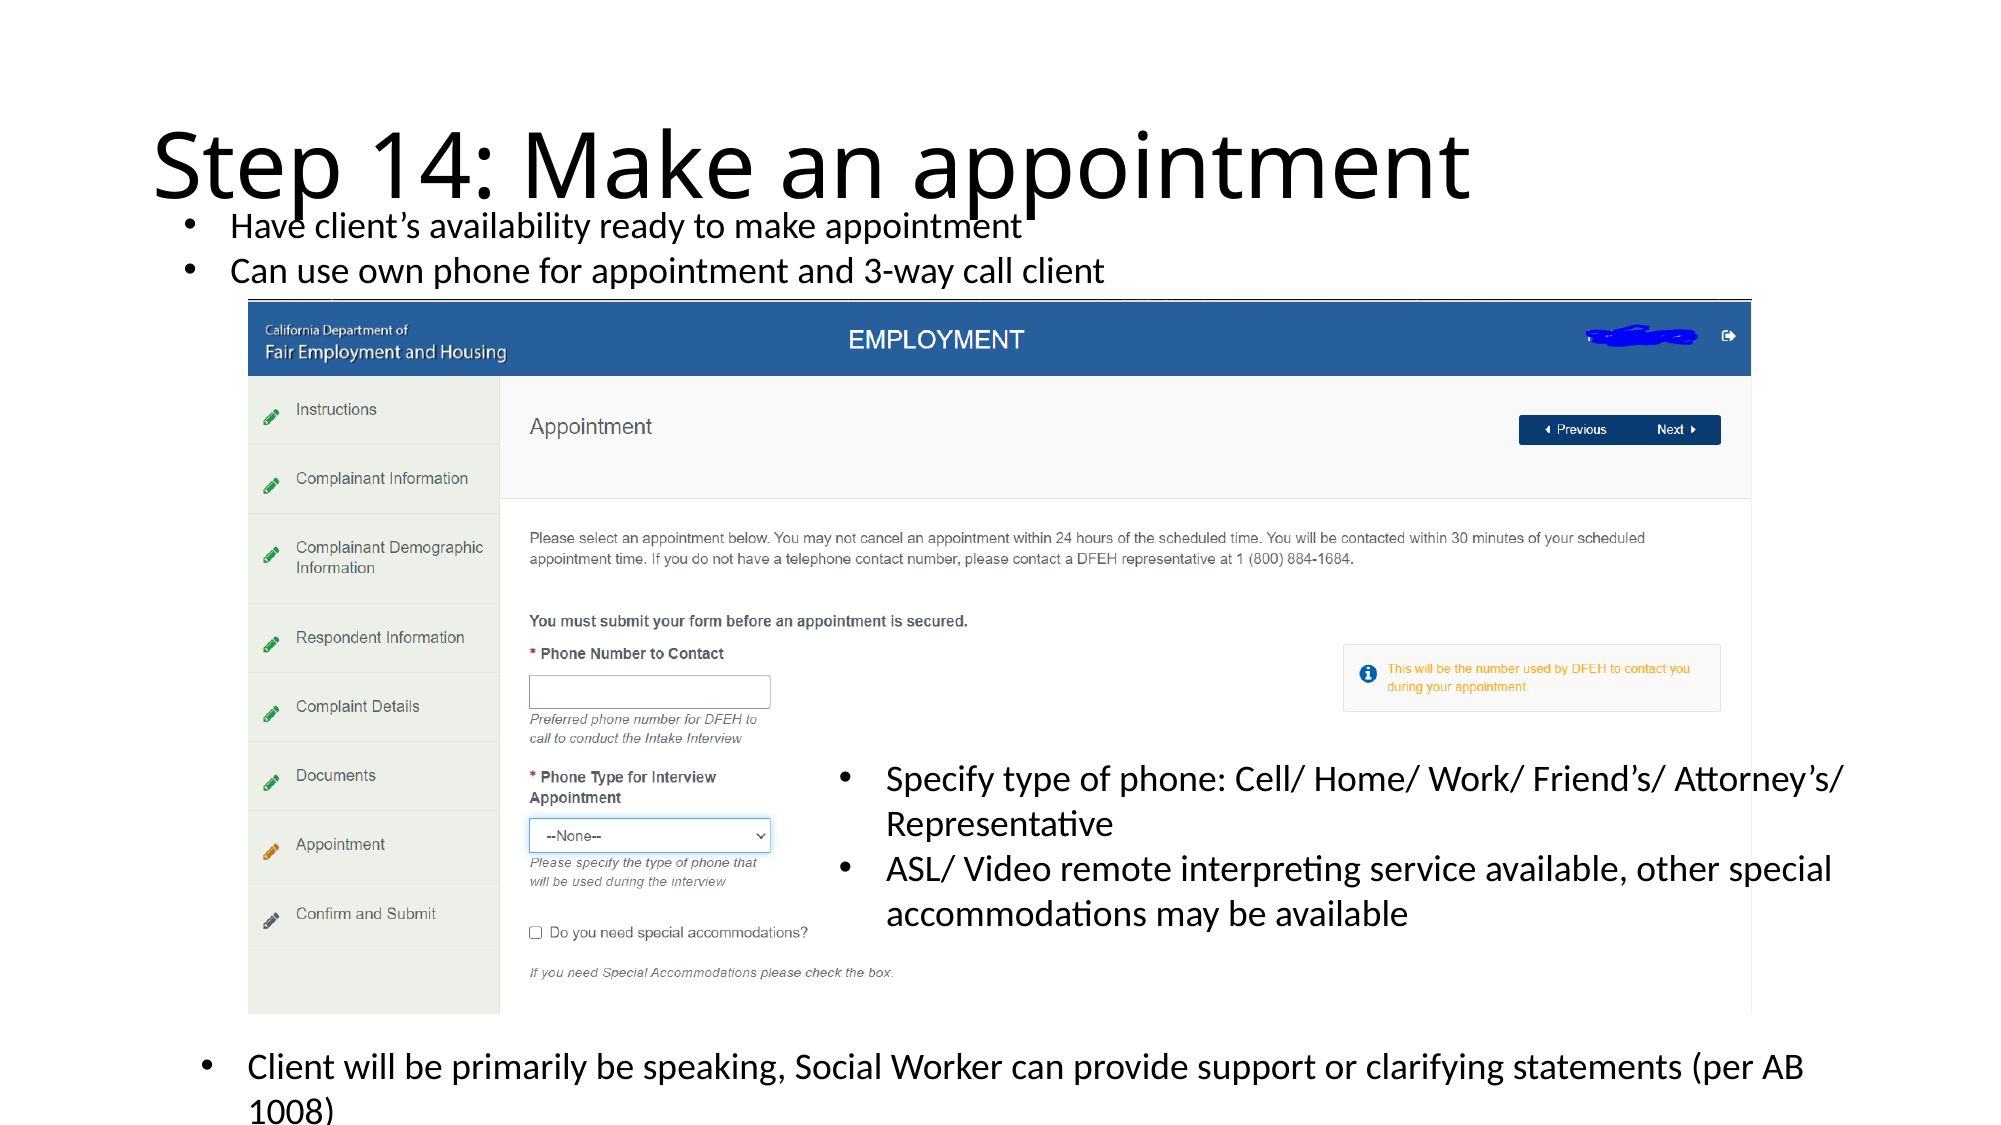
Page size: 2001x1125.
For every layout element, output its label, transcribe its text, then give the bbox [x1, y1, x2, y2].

text_box Have client’s availability ready to make appointment Can use own phone for appointment and 3-way call client [168, 193, 1815, 299]
title Step 14: Make an appointment [137, 59, 1863, 278]
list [248, 299, 1752, 1014]
text_box Specify type of phone: Cell/ Home/ Work/ Friend’s/ Attorney’s/ Representative ASL/ Video remote interpreting service available, other special accommodations may be available [1752, 747, 2000, 942]
text_box Client will be primarily be speaking, Social Worker can provide support or clarifying statements (per AB 1008) [185, 1034, 1832, 1125]
